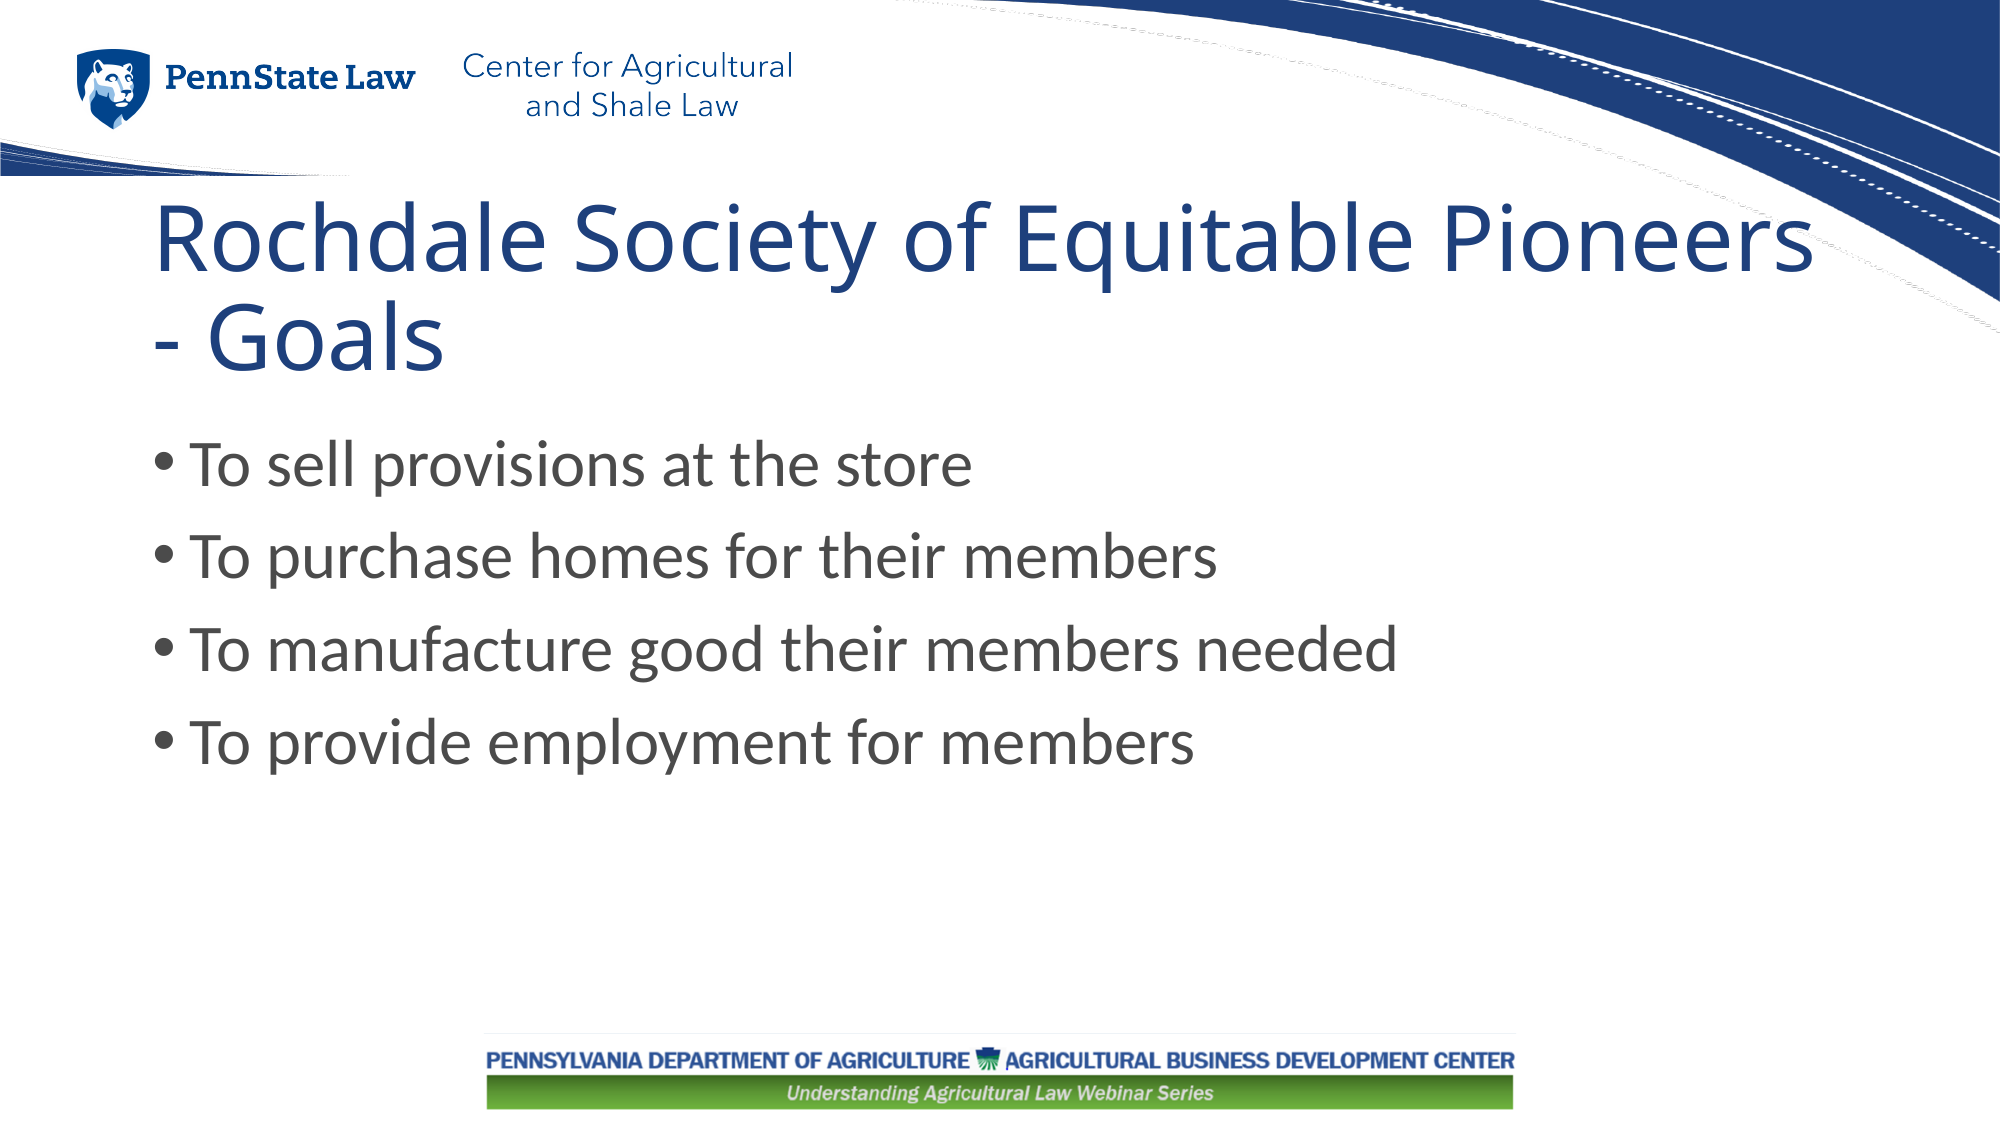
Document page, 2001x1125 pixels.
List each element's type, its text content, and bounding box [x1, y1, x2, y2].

picture [74, 46, 802, 133]
picture [1, 139, 351, 176]
list To sell provisions at the store To purchase homes for their members To manufacture good their members needed To provide employment for members [137, 420, 1863, 1014]
picture [483, 1033, 1517, 1111]
title Rochdale Society of Equitable Pioneers - Goals [137, 182, 1863, 401]
picture [897, 0, 1999, 336]
